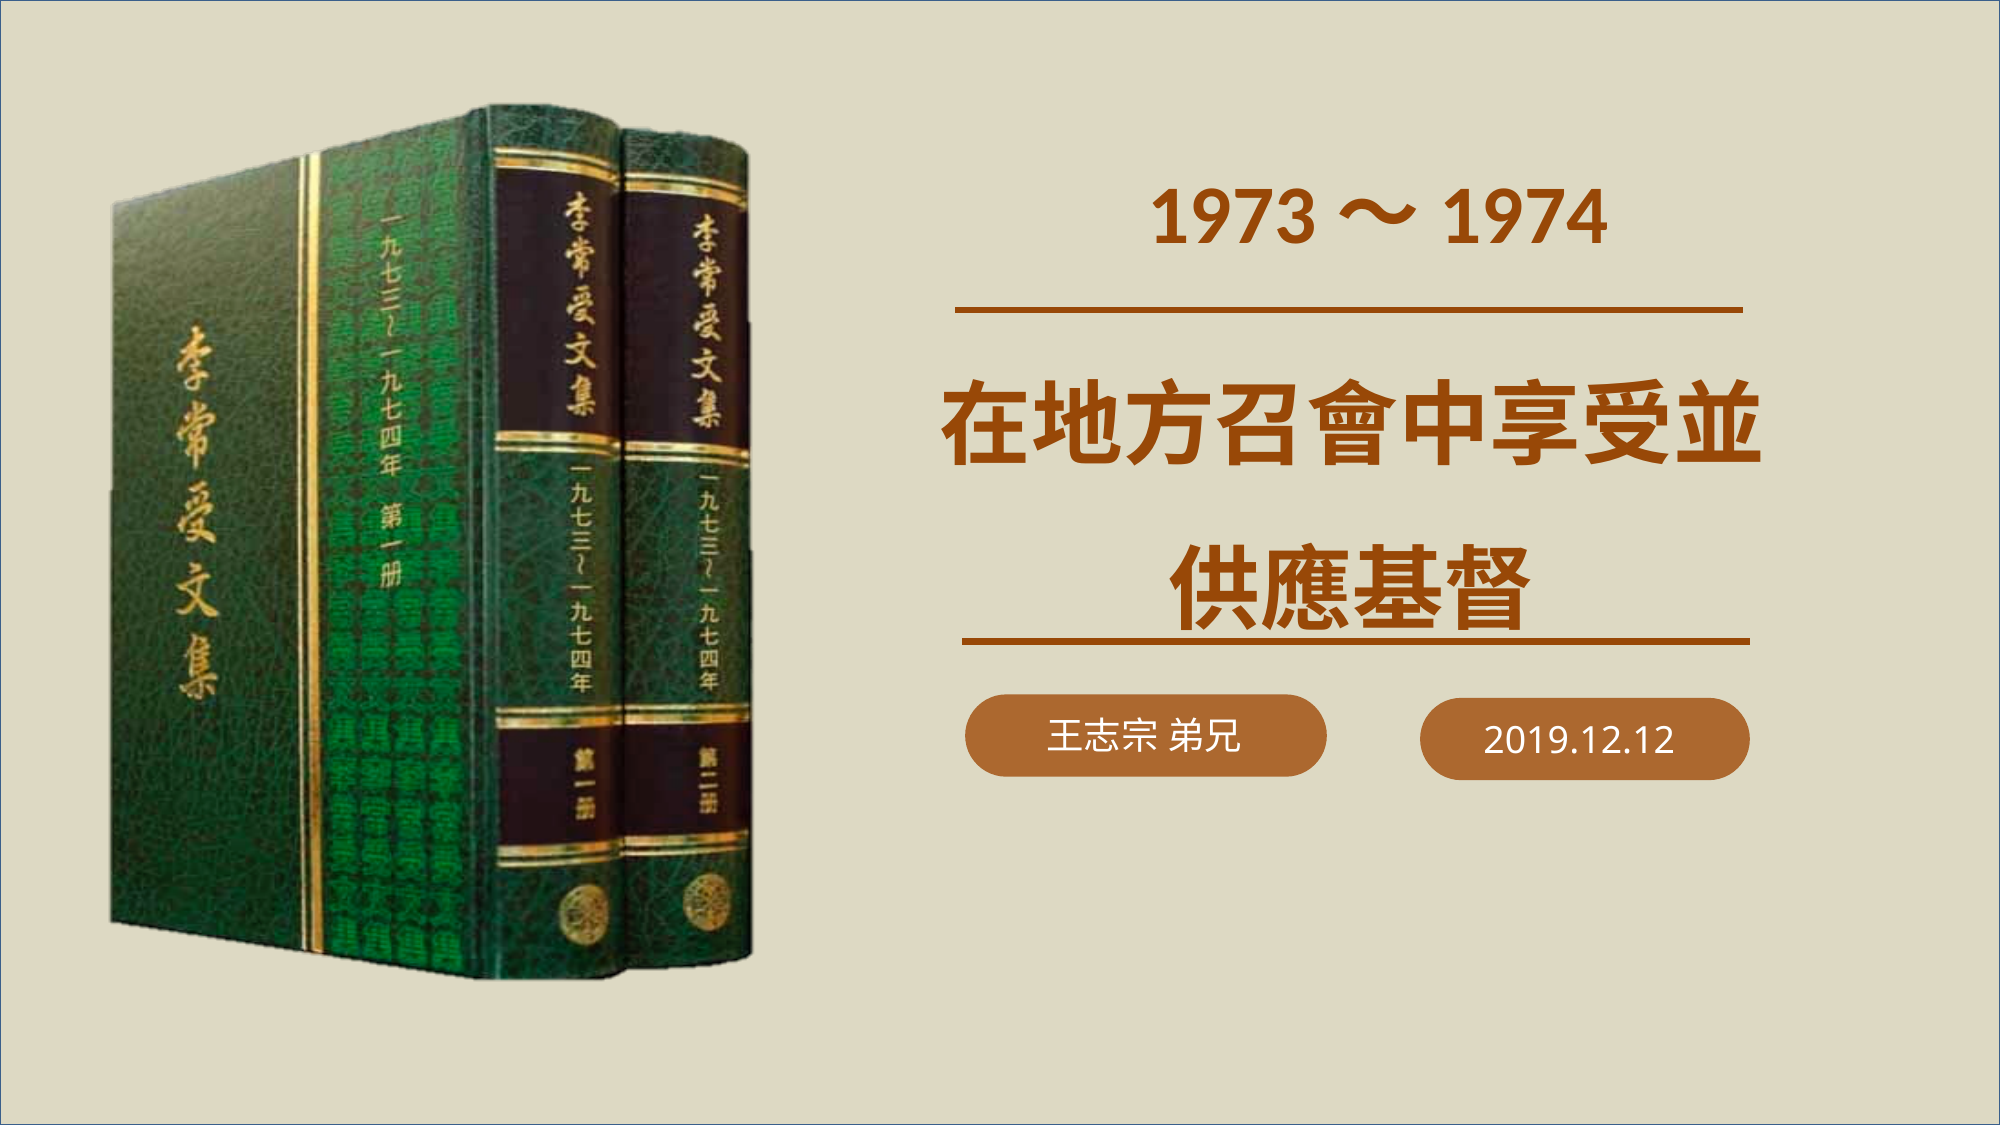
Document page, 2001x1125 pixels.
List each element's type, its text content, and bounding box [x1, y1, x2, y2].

text_box [0, 0, 2000, 1125]
text_box [964, 693, 1328, 778]
text_box 2019.12.12 [1436, 708, 1723, 769]
text_box 在地方召會中享受並供應基督 [884, 303, 1821, 649]
picture [100, 94, 769, 995]
text_box 王志宗 弟兄 [995, 704, 1293, 764]
text_box [1419, 696, 1751, 782]
text_box 1973～1974 [1132, 153, 1686, 268]
